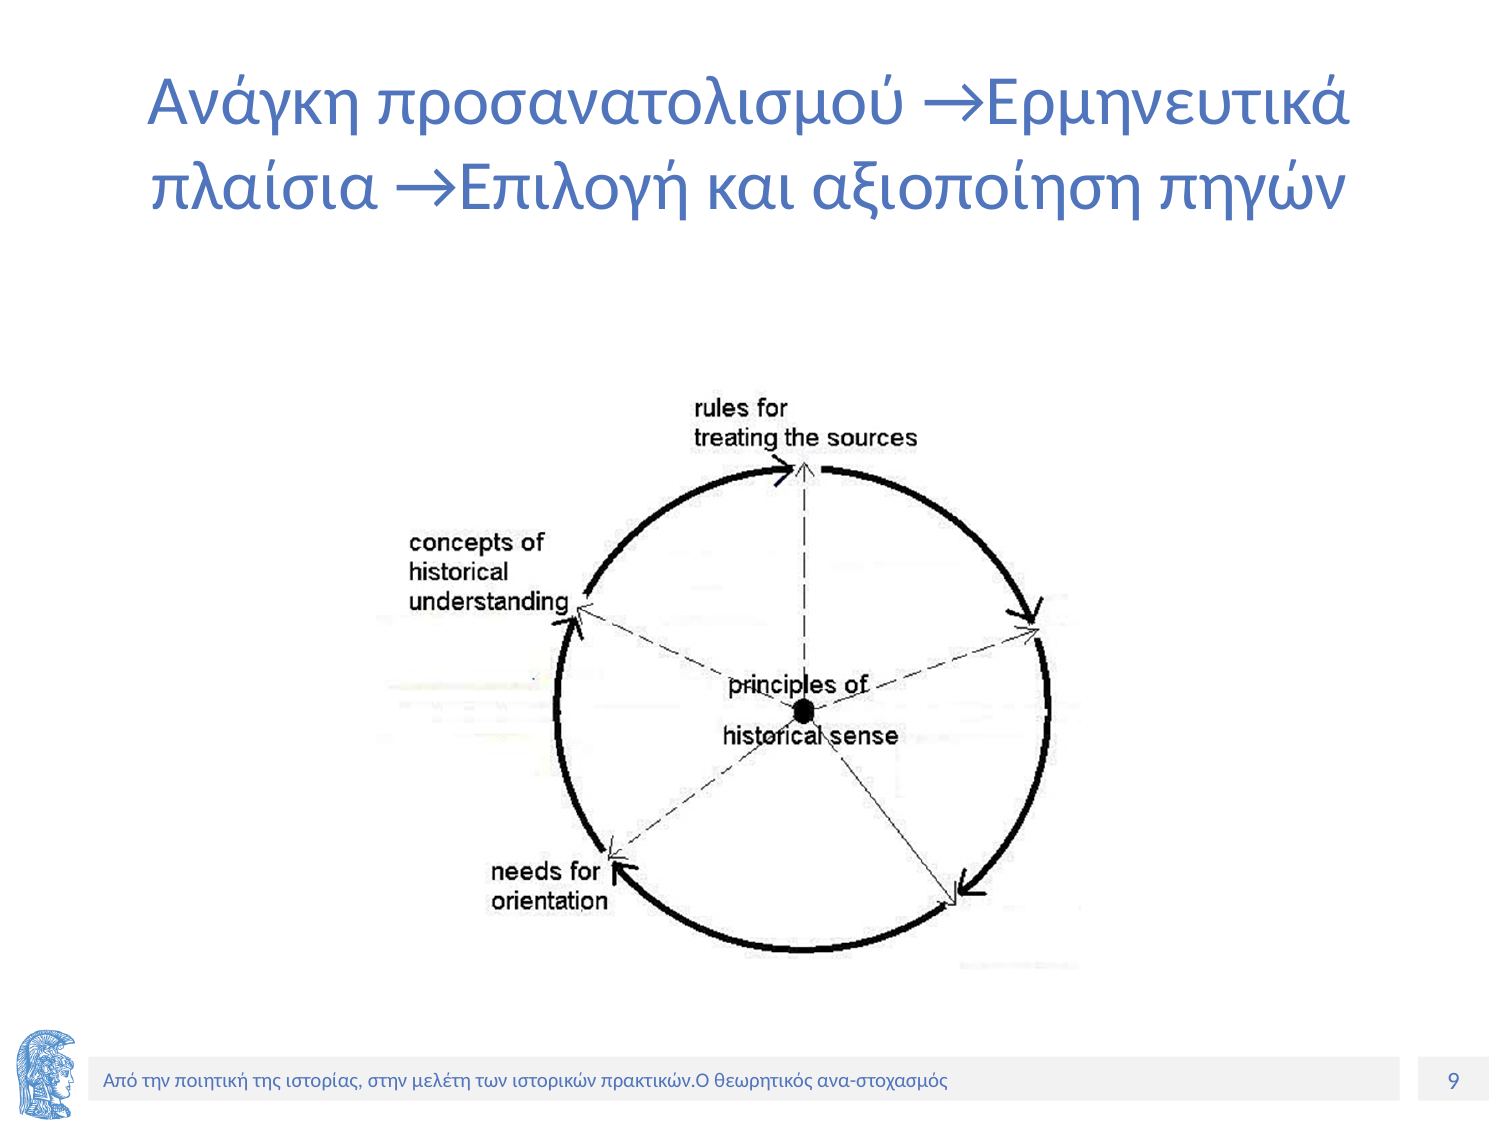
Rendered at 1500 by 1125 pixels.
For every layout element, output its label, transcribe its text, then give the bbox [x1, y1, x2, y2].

title Ανάγκη προσανατολισμού →Ερμηνευτικά πλαίσια →Επιλογή και αξιοποίηση πηγών [75, 45, 1425, 233]
picture [9, 1026, 81, 1120]
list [375, 361, 1081, 984]
